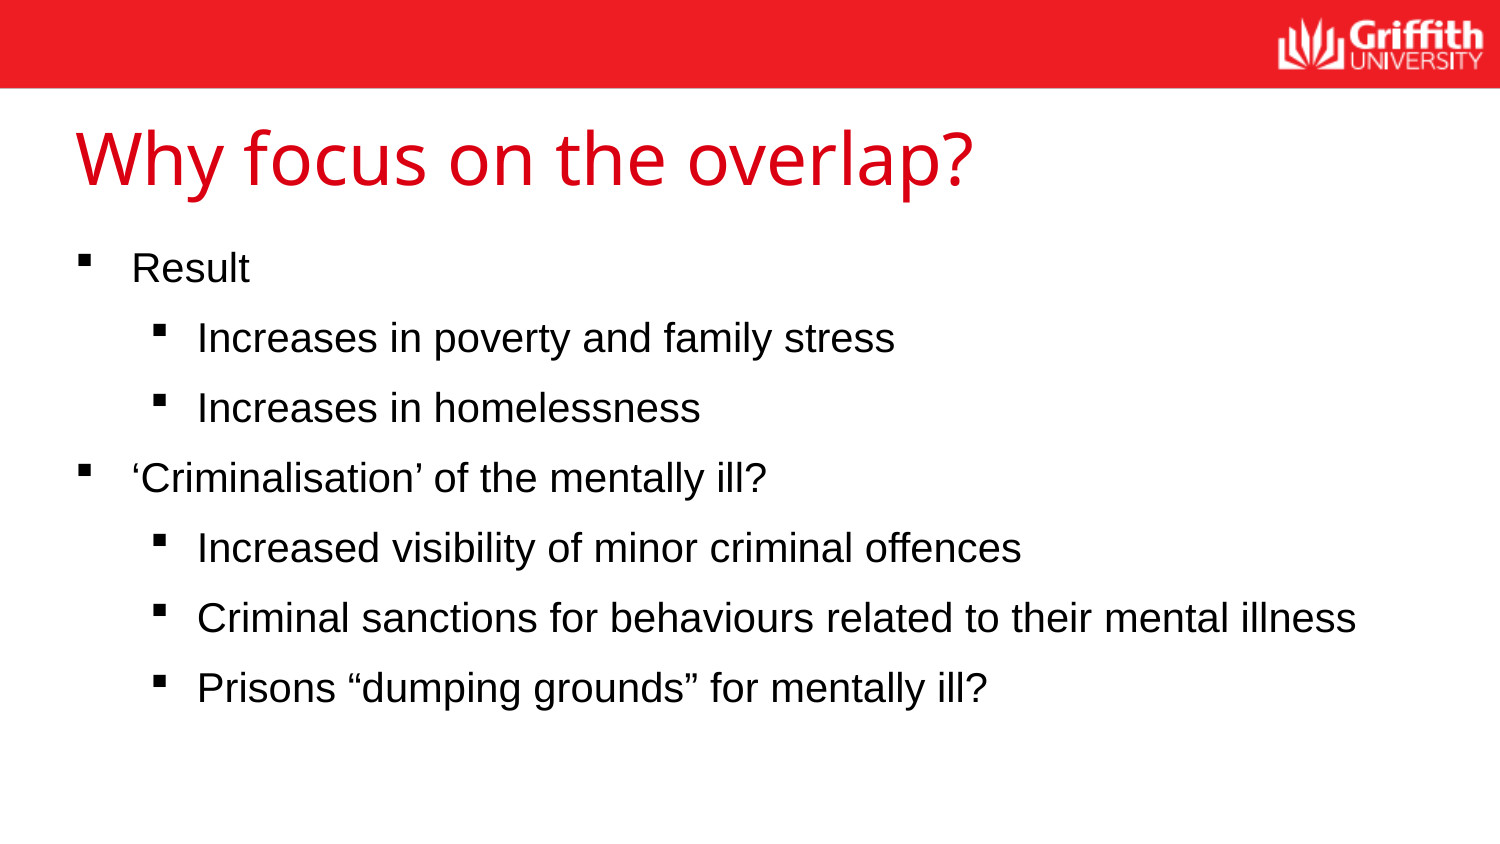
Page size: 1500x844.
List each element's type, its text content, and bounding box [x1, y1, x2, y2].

list Result Increases in poverty and family stress Increases in homelessness ‘Criminalisation’ of the mentally ill? Increased visibility of minor criminal offences Criminal sanctions for behaviours related to their mental illness Prisons “dumping grounds” for mentally ill? [75, 220, 1425, 844]
title Why focus on the overlap? [75, 129, 1425, 220]
